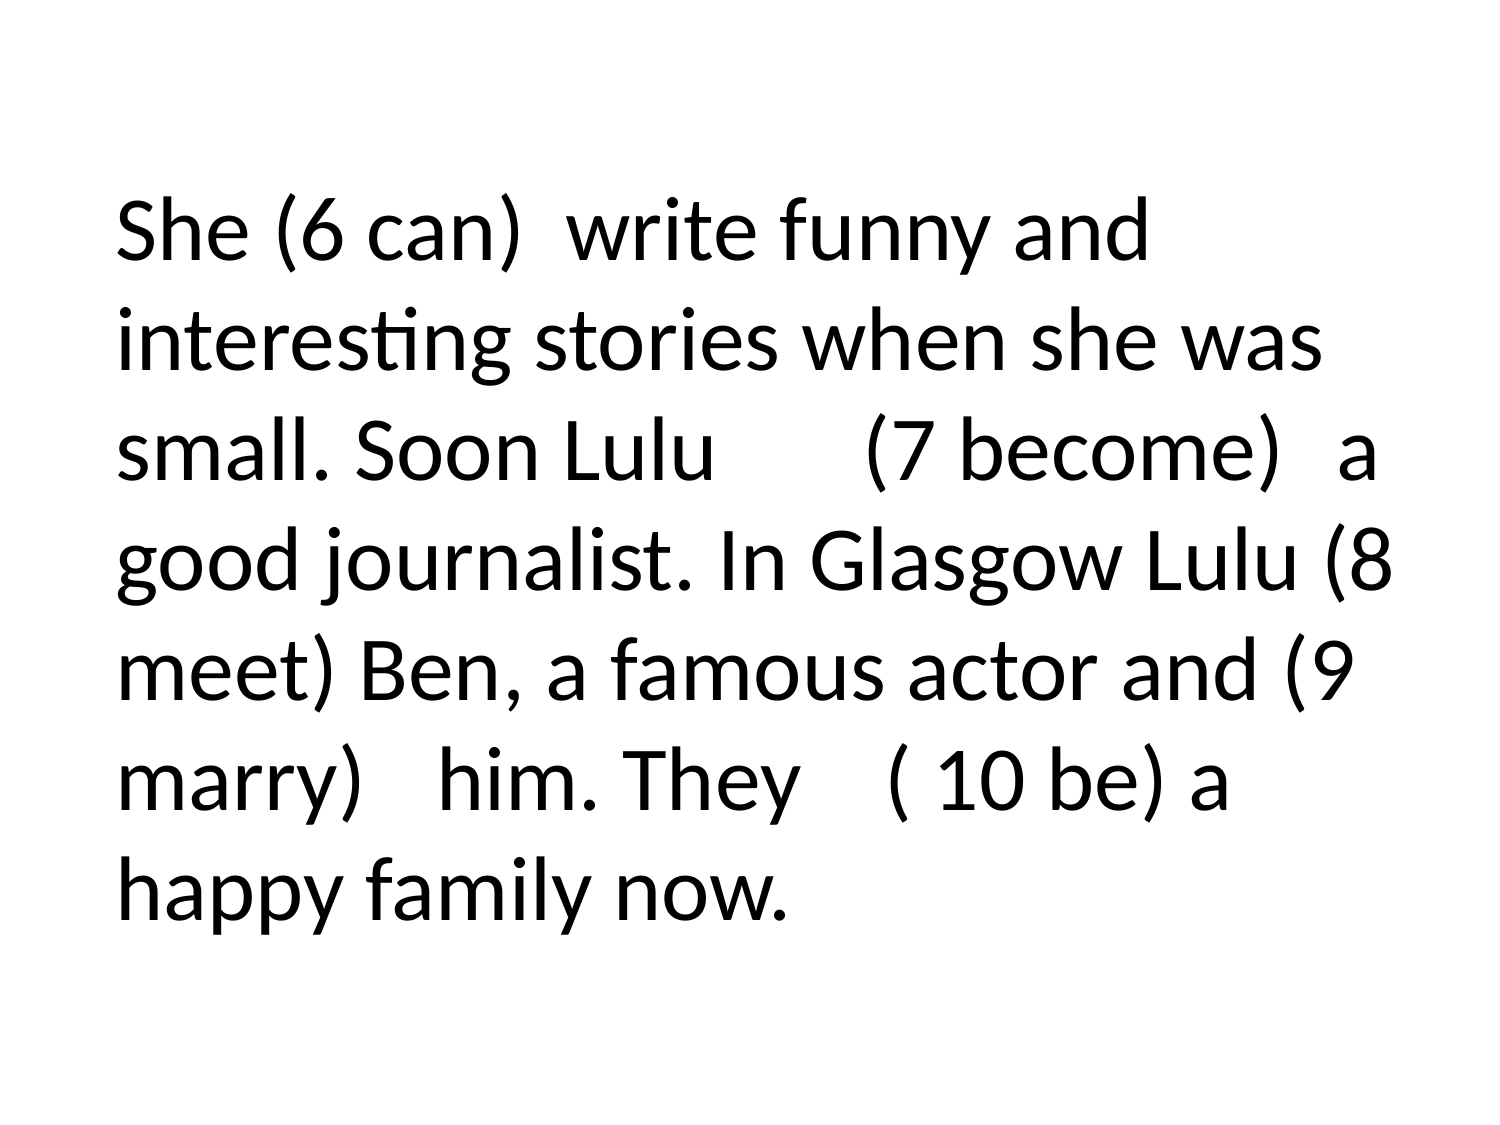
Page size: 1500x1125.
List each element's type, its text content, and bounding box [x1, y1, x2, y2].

list She (6 can) write funny and interesting stories when she was small. Soon Lulu (7 become) a good journalist. In Glasgow Lulu (8 meet) Ben, a famous actor and (9 marry) him. They ( 10 be) a happy family now. [100, 160, 1424, 1000]
